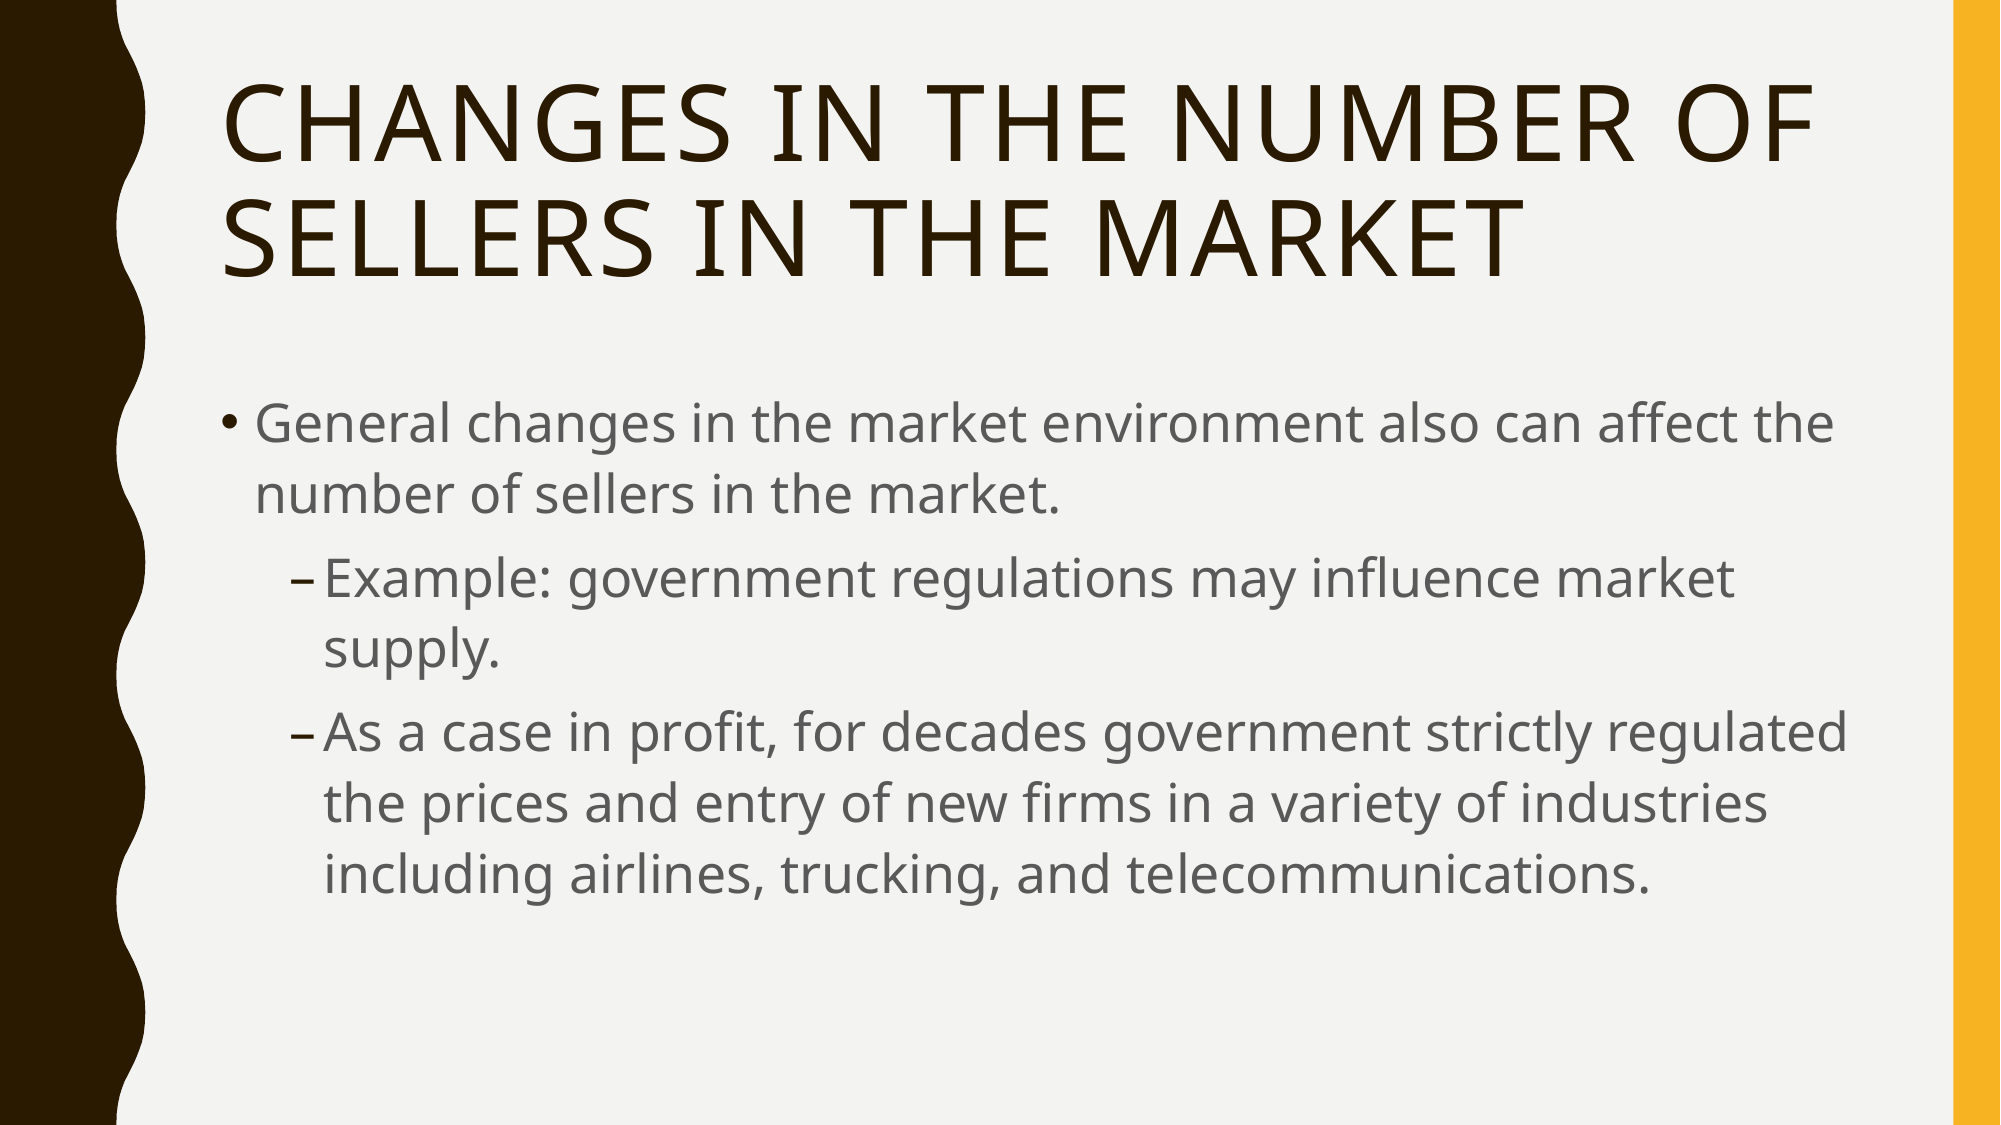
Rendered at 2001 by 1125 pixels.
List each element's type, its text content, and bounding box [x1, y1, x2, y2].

list General changes in the market environment also can affect the number of sellers in the market. Example: government regulations may influence market supply. As a case in profit, for decades government strictly regulated the prices and entry of new firms in a variety of industries including airlines, trucking, and telecommunications. [205, 375, 1875, 965]
title Changes in the Number of sellers in the market [205, 62, 1875, 308]
